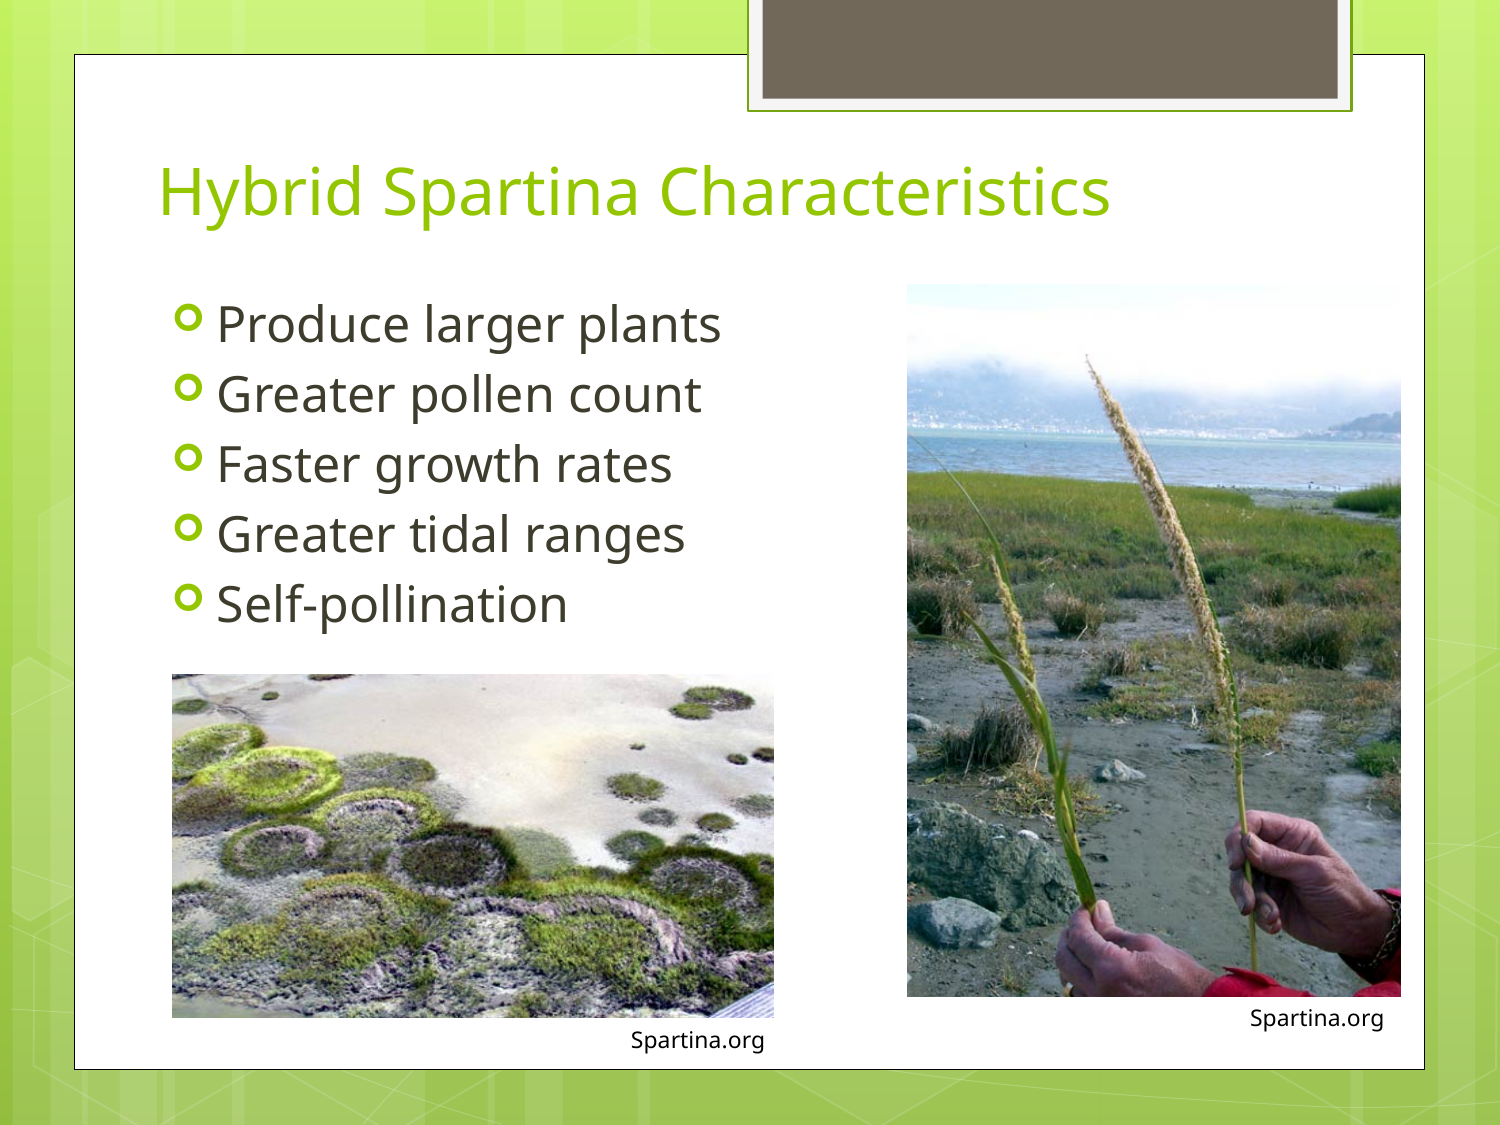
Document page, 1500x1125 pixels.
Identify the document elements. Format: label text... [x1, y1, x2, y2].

text_box Spartina.org [1235, 996, 1462, 1039]
picture [907, 284, 1401, 997]
picture [171, 674, 775, 1019]
title Hybrid Spartina Characteristics [142, 141, 1432, 236]
list Produce larger plants Greater pollen count Faster growth rates Greater tidal ranges Self-pollination [96, 285, 908, 1005]
text_box Spartina.org [616, 1017, 843, 1061]
